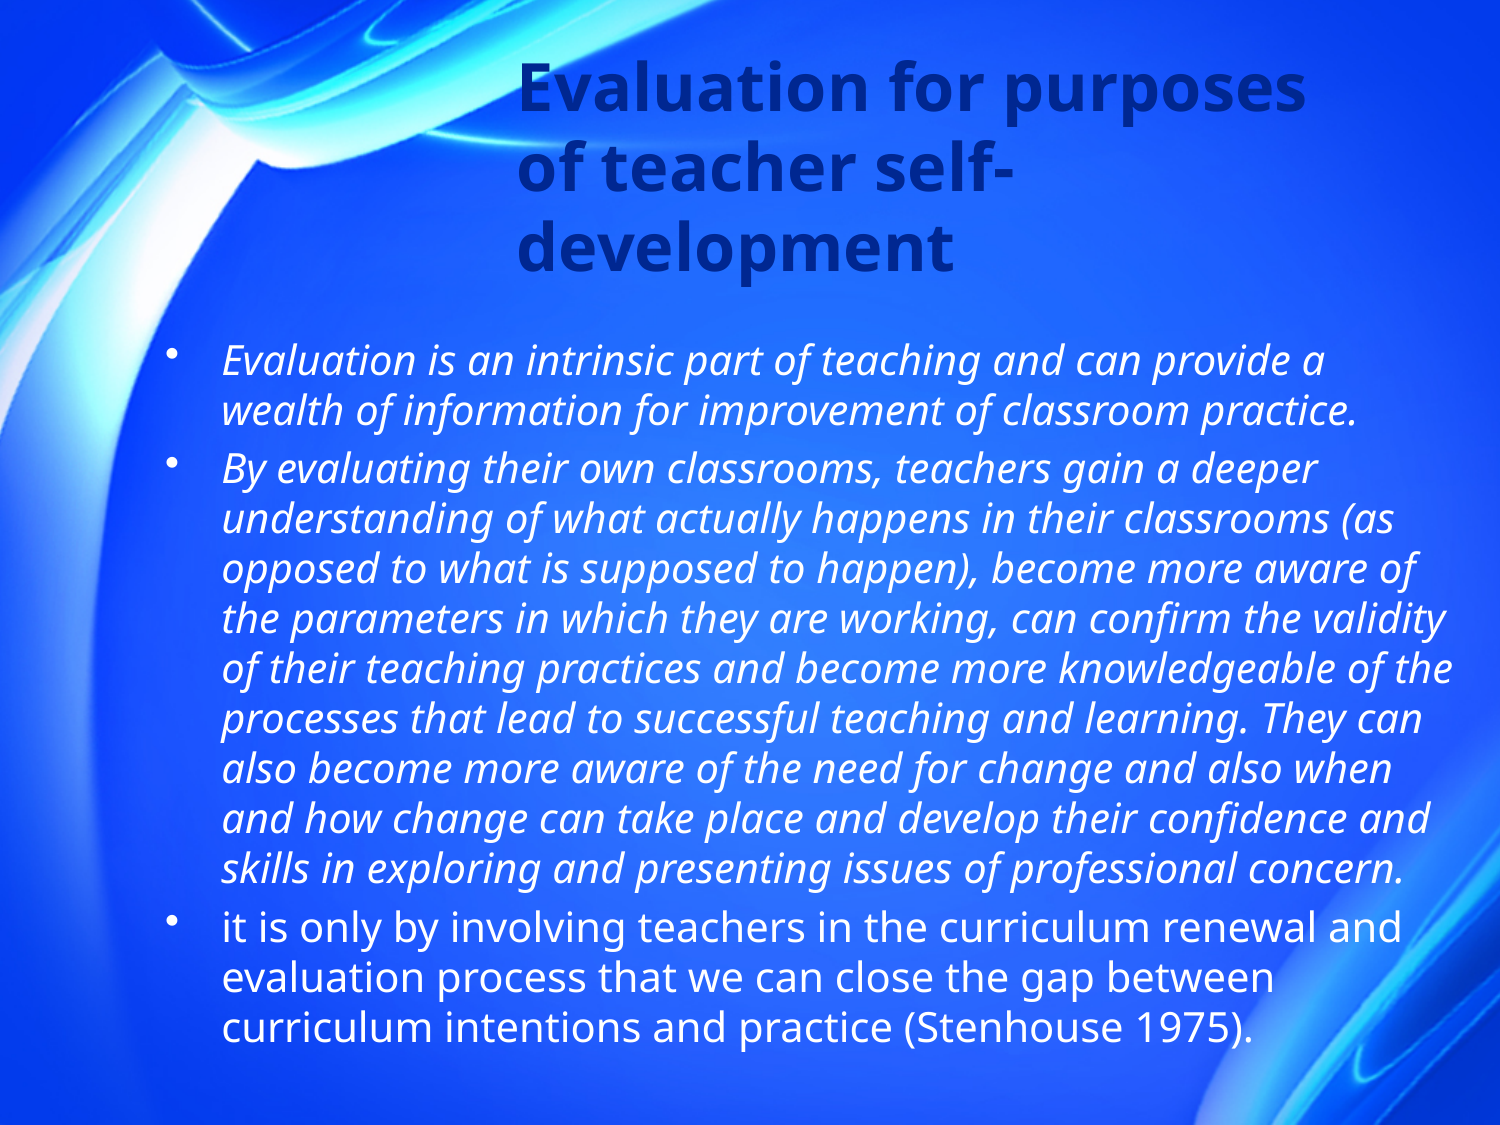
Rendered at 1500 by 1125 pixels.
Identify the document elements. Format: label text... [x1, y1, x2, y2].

list Evaluation is an intrinsic part of teaching and can provide a wealth of information for improvement of classroom practice. By evaluating their own classrooms, teachers gain a deeper understanding of what actually happens in their classrooms (as opposed to what is supposed to happen), become more aware of the parameters in which they are working, can confirm the validity of their teaching practices and become more knowledgeable of the processes that lead to successful teaching and learning. They can also become more aware of the need for change and also when and how change can take place and develop their confidence and skills in exploring and presenting issues of professional concern. it is only by involving teachers in the curriculum renewal and evaluation process that we can close the gap between curriculum intentions and practice (Stenhouse 1975). [149, 326, 1471, 1088]
picture [0, 0, 1500, 1125]
title Evaluation for purposes of teacher self-development [501, 89, 1351, 326]
